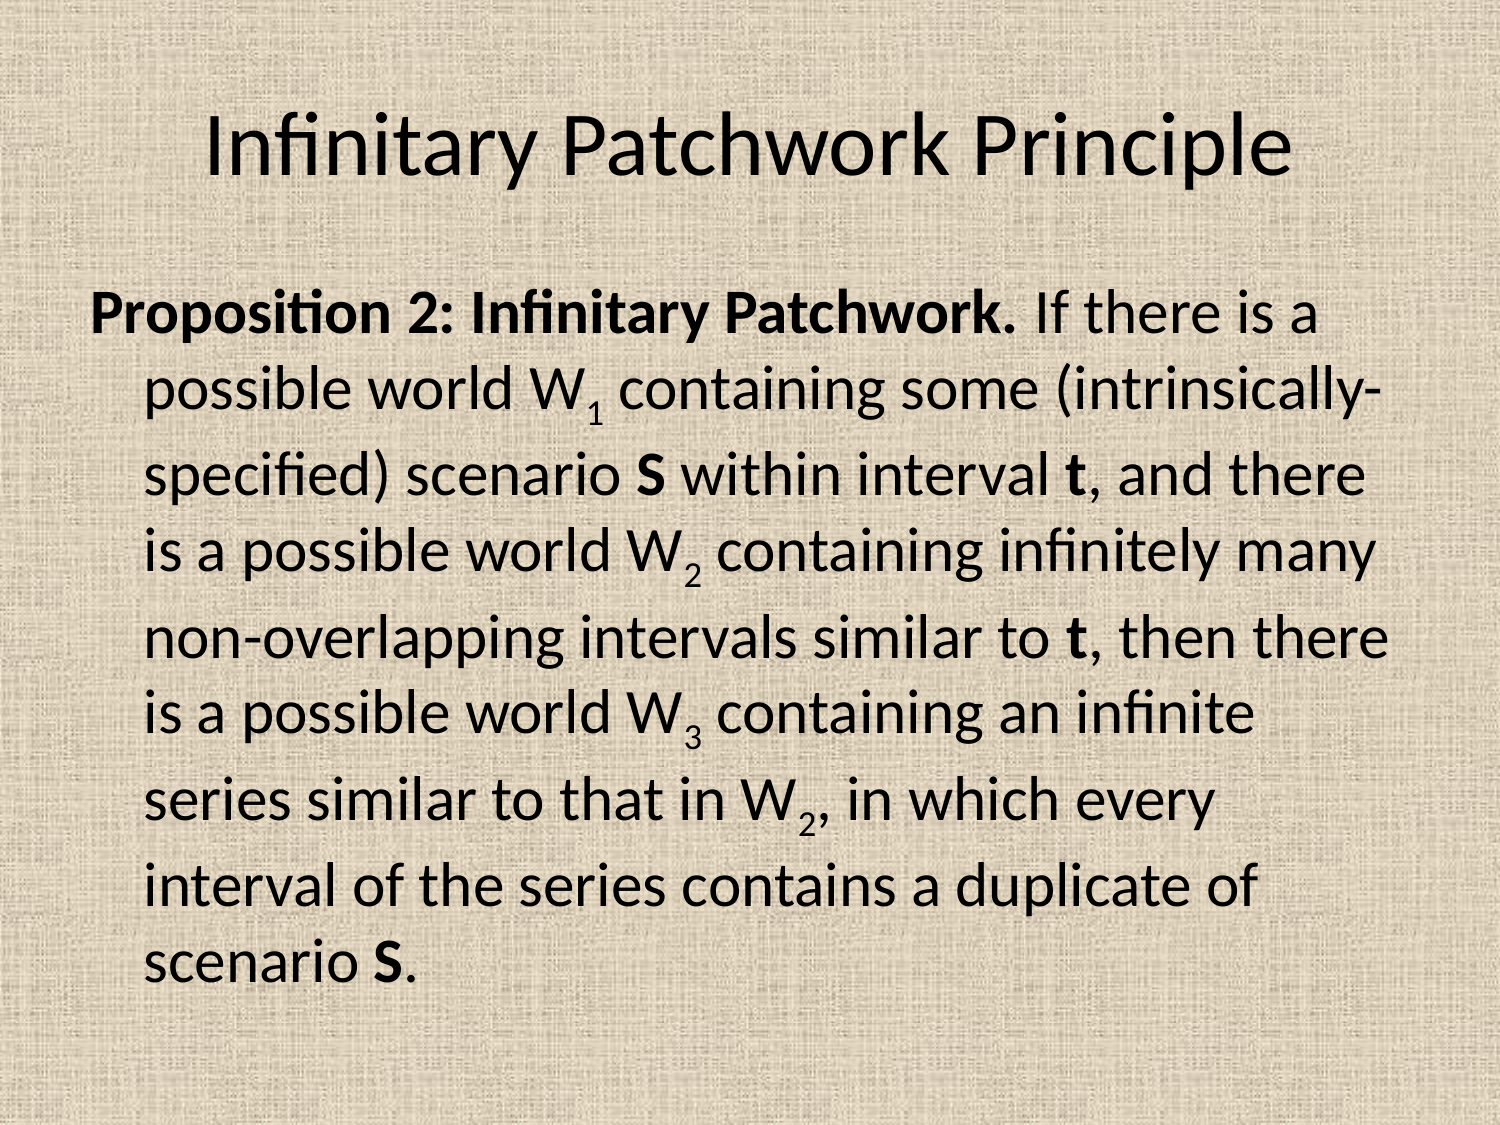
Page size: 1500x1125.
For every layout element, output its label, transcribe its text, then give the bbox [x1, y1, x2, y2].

title Infinitary Patchwork Principle [75, 45, 1425, 233]
picture [0, 0, 1500, 1125]
list Proposition 2: Infinitary Patchwork. If there is a possible world W1 containing some (intrinsically-specified) scenario S within interval t, and there is a possible world W2 containing infinitely many non-overlapping intervals similar to t, then there is a possible world W3 containing an infinite series similar to that in W2, in which every interval of the series contains a duplicate of scenario S. [75, 262, 1425, 1005]
